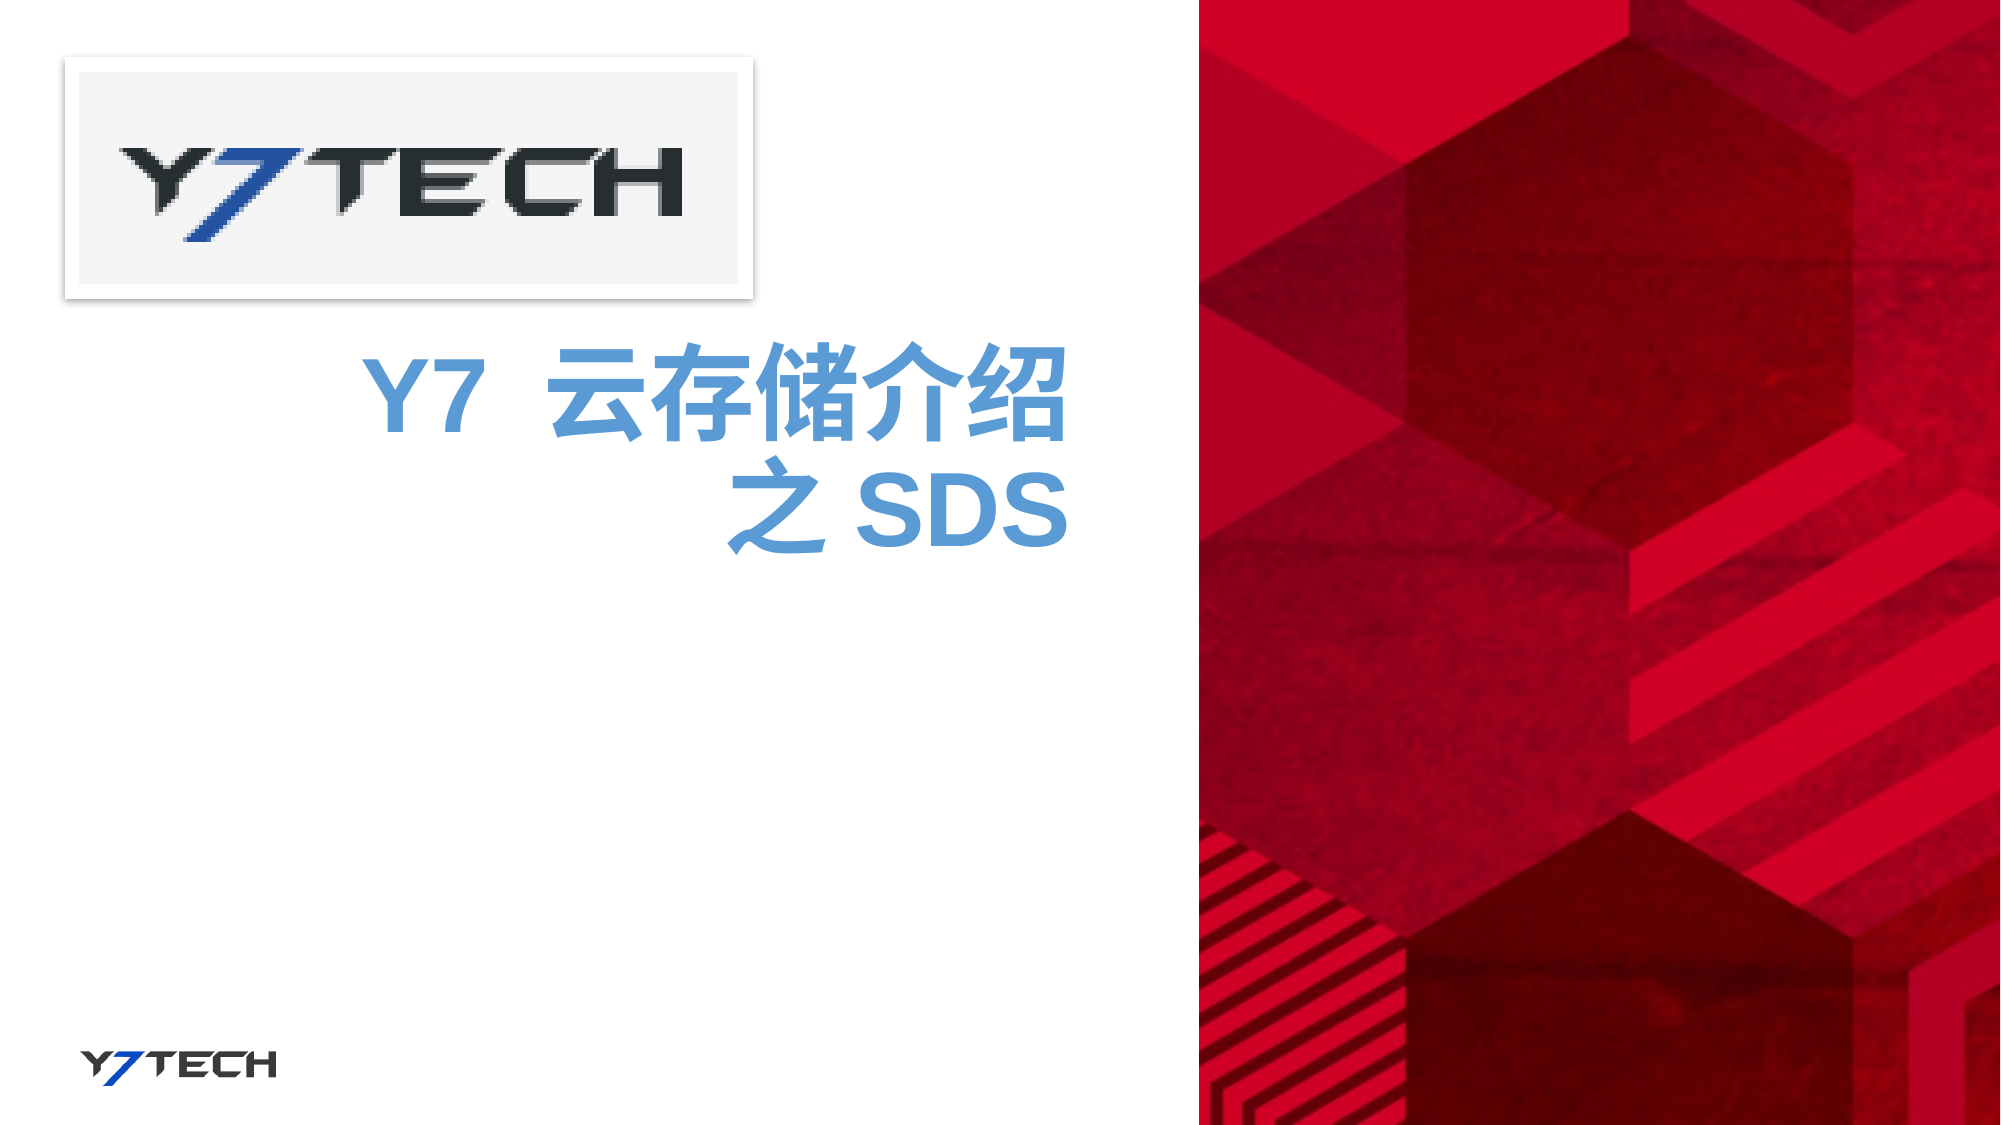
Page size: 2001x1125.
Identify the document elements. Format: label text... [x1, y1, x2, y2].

picture [79, 71, 739, 285]
picture [80, 1042, 276, 1086]
title Y7 云存储介绍 之SDS [79, 334, 1087, 685]
picture [1199, 0, 2001, 1125]
